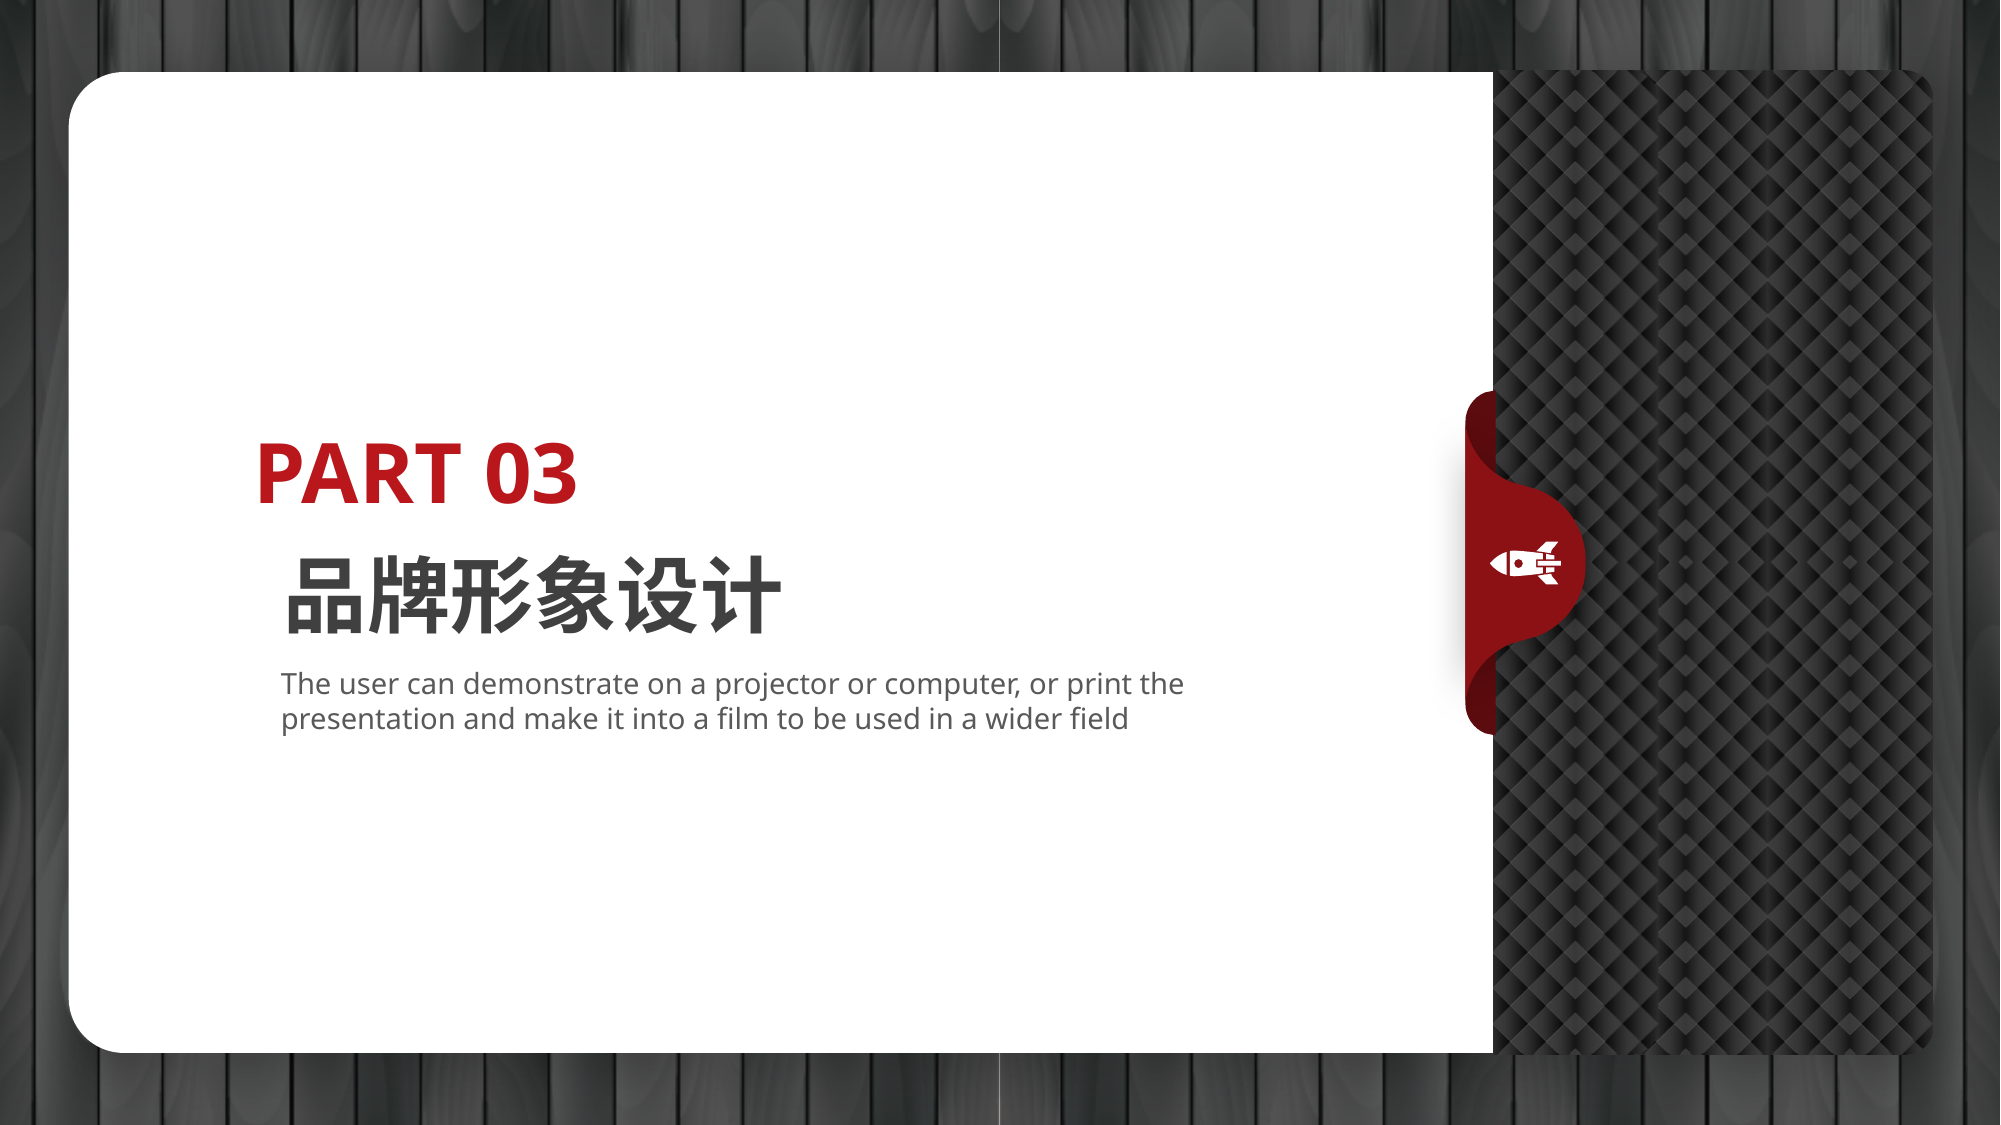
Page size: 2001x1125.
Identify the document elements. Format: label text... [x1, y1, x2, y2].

picture [0, 0, 2000, 1125]
text_box The user can demonstrate on a projector or computer, or print the presentation and make it into a film to be used in a wider field [266, 657, 1299, 743]
text_box 品牌形象设计 [269, 535, 799, 651]
text_box PART 03 [238, 413, 594, 528]
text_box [1465, 70, 1933, 1055]
